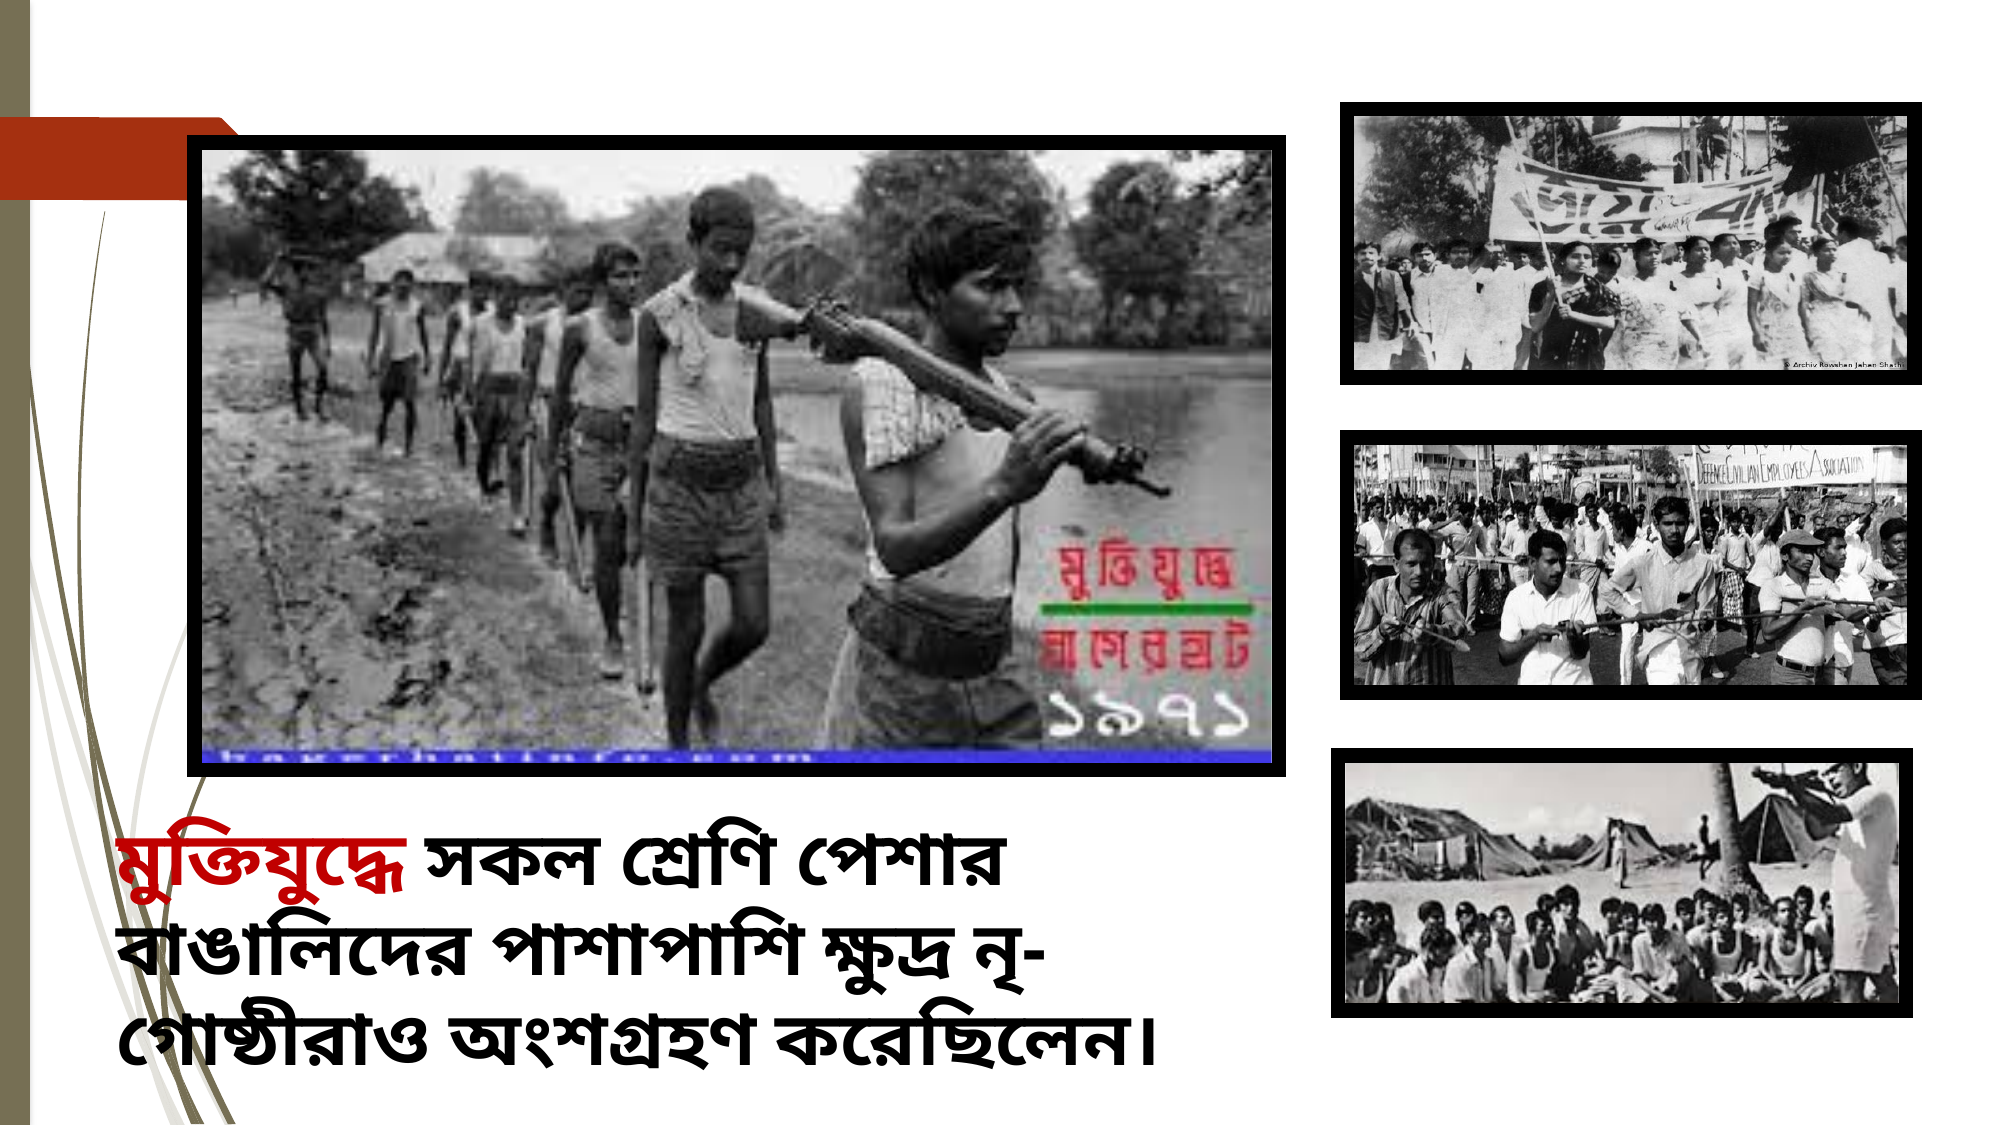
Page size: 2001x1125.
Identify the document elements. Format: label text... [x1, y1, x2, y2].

picture [1353, 444, 1908, 686]
picture [1345, 762, 1899, 1004]
picture [1353, 116, 1908, 371]
picture [201, 149, 1272, 764]
text_box মুক্তিযুদ্ধে সকল শ্রেণি পেশার বাঙালিদের পাশাপাশি ক্ষুদ্র নৃ-গোষ্ঠীরাও অংশগ্রহণ করেছিলেন। [102, 803, 1355, 1088]
